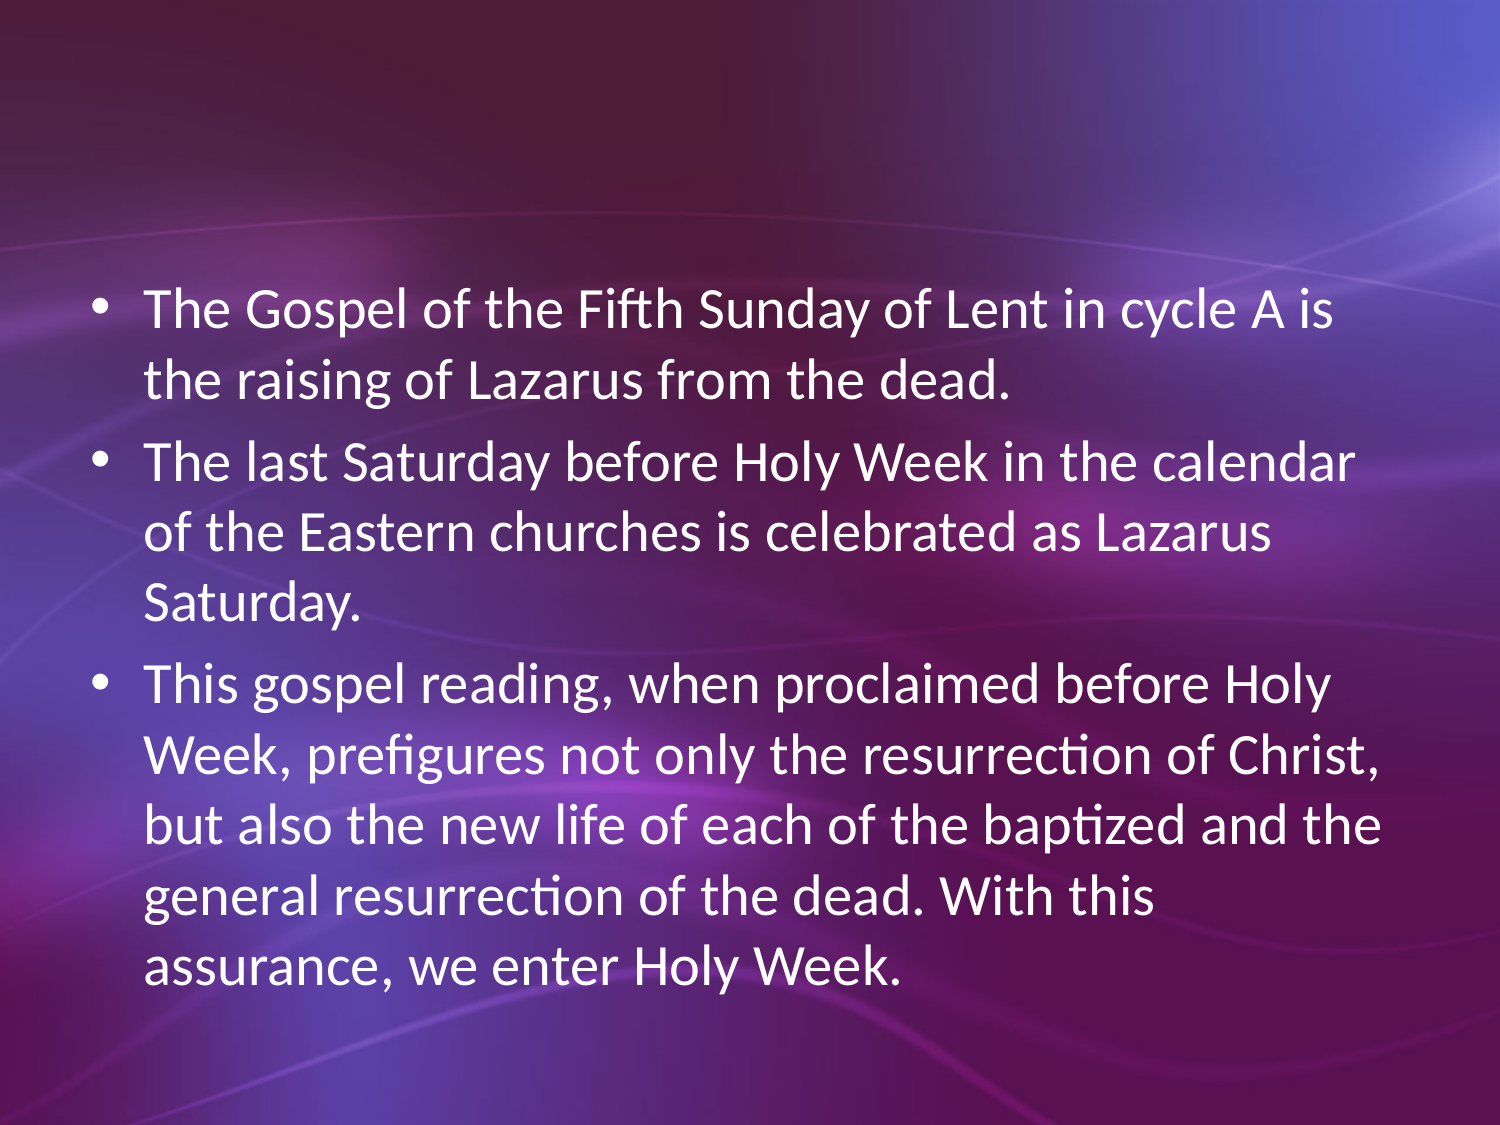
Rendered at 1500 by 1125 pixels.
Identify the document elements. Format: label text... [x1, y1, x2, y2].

list The Gospel of the Fifth Sunday of Lent in cycle A is the raising of Lazarus from the dead. The last Saturday before Holy Week in the calendar of the Eastern churches is celebrated as Lazarus Saturday. This gospel reading, when proclaimed before Holy Week, prefigures not only the resurrection of Christ, but also the new life of each of the baptized and the general resurrection of the dead. With this assurance, we enter Holy Week. [75, 262, 1425, 1005]
picture [0, 0, 1500, 1125]
